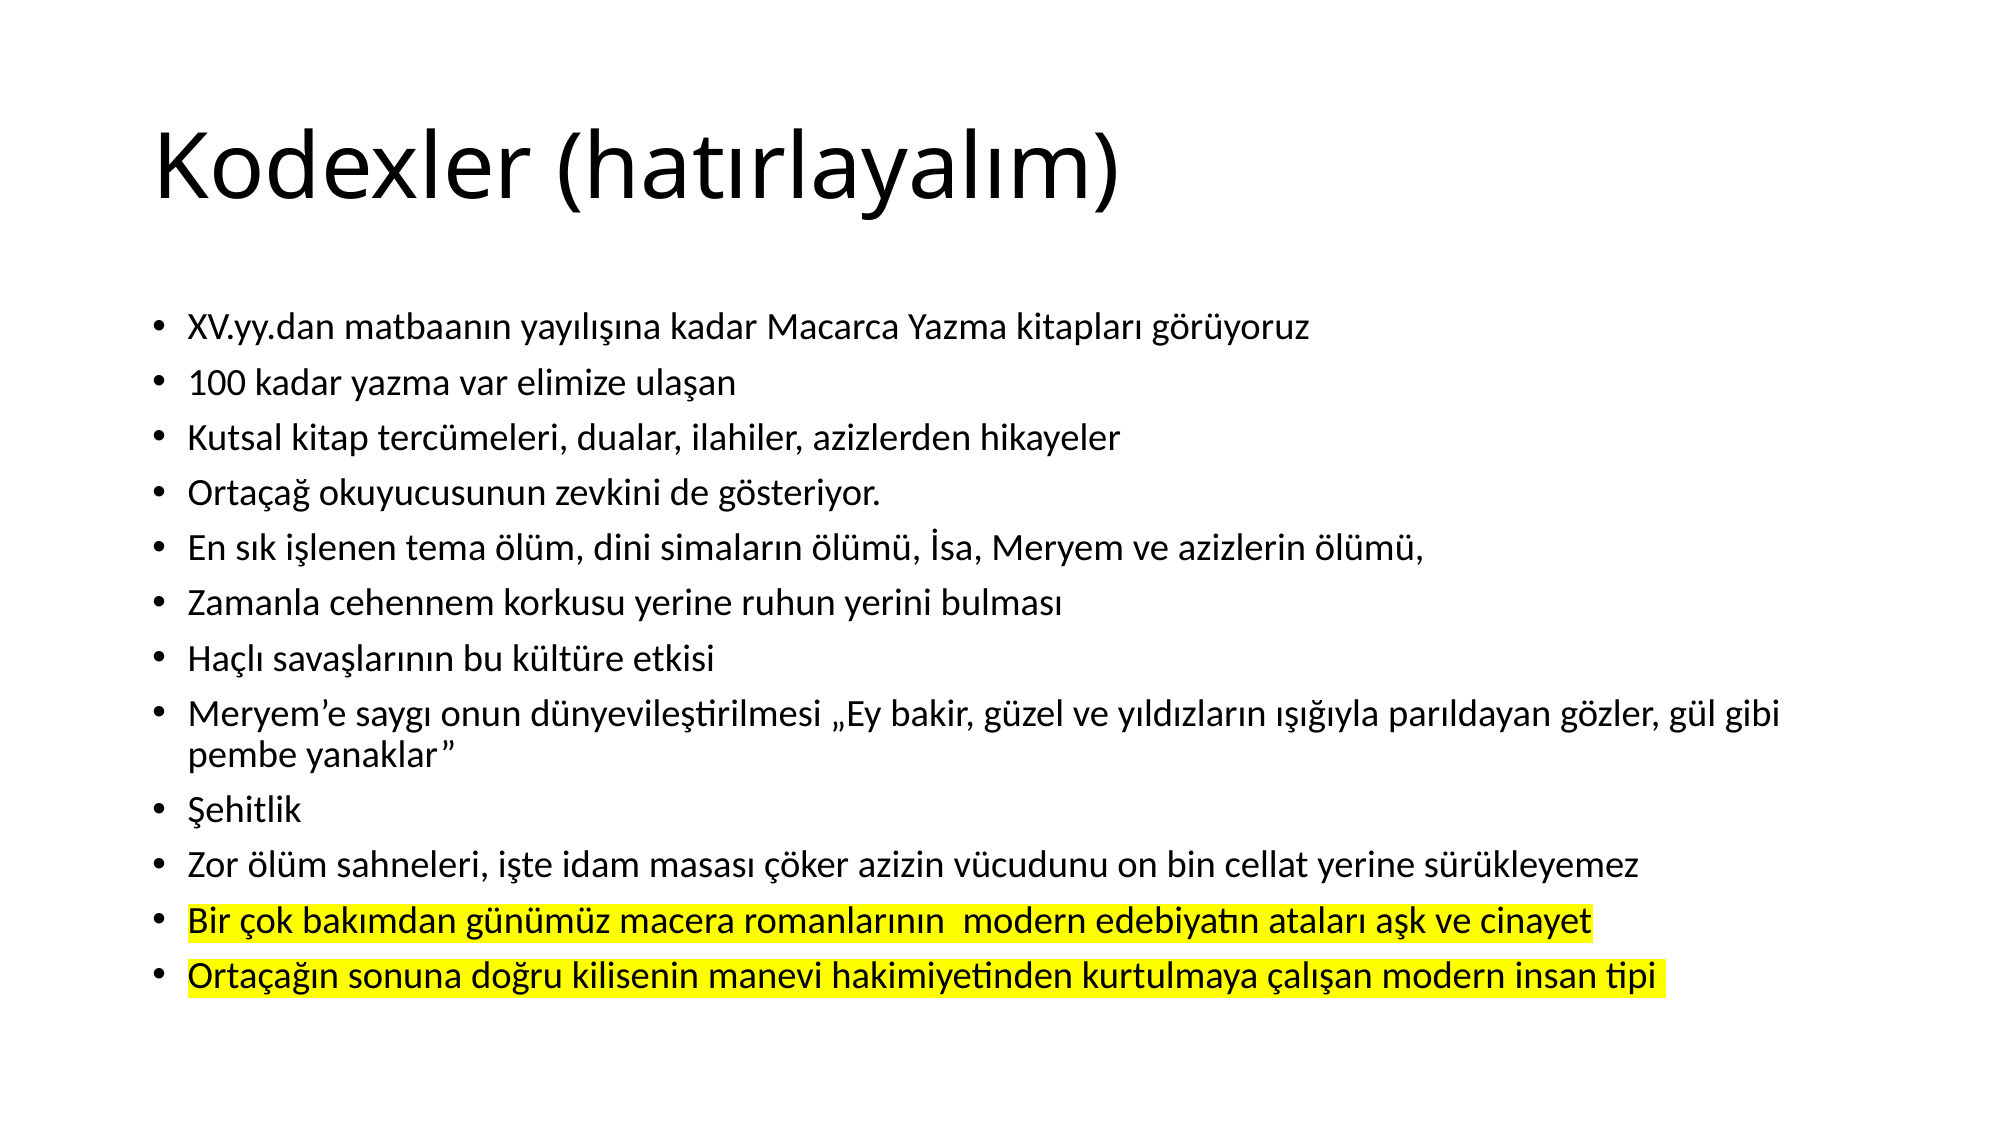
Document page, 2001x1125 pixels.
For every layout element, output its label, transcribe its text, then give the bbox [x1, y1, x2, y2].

list XV.yy.dan matbaanın yayılışına kadar Macarca Yazma kitapları görüyoruz 100 kadar yazma var elimize ulaşan Kutsal kitap tercümeleri, dualar, ilahiler, azizlerden hikayeler Ortaçağ okuyucusunun zevkini de gösteriyor. En sık işlenen tema ölüm, dini simaların ölümü, İsa, Meryem ve azizlerin ölümü, Zamanla cehennem korkusu yerine ruhun yerini bulması Haçlı savaşlarının bu kültüre etkisi Meryem’e saygı onun dünyevileştirilmesi „Ey bakir, güzel ve yıldızların ışığıyla parıldayan gözler, gül gibi pembe yanaklar” Şehitlik Zor ölüm sahneleri, işte idam masası çöker azizin vücudunu on bin cellat yerine sürükleyemez Bir çok bakımdan günümüz macera romanlarının modern edebiyatın ataları aşk ve cinayet Ortaçağın sonuna doğru kilisenin manevi hakimiyetinden kurtulmaya çalışan modern insan tipi [137, 299, 1863, 1014]
title Kodexler (hatırlayalım) [137, 59, 1863, 278]
